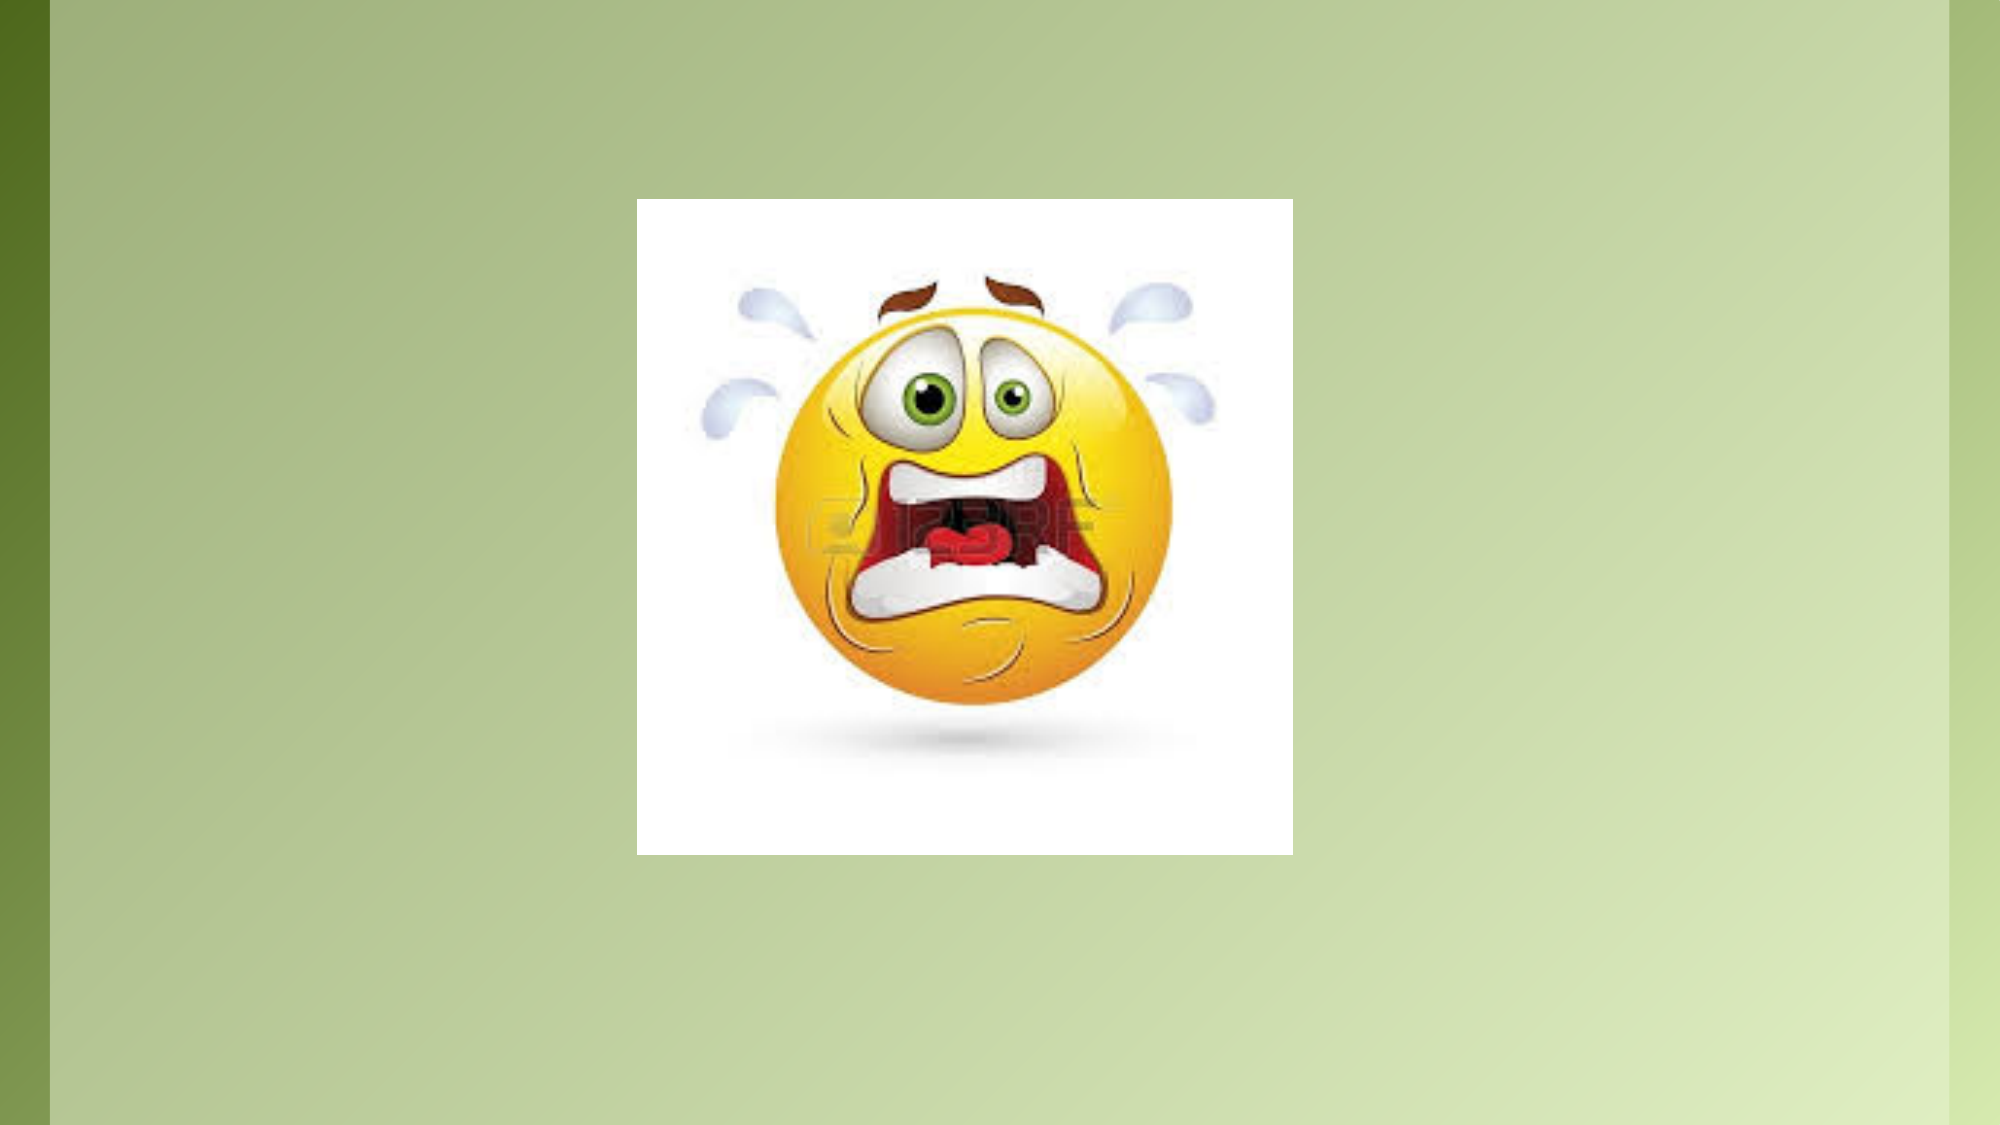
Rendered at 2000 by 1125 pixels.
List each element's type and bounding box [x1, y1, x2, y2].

list [637, 199, 1293, 855]
